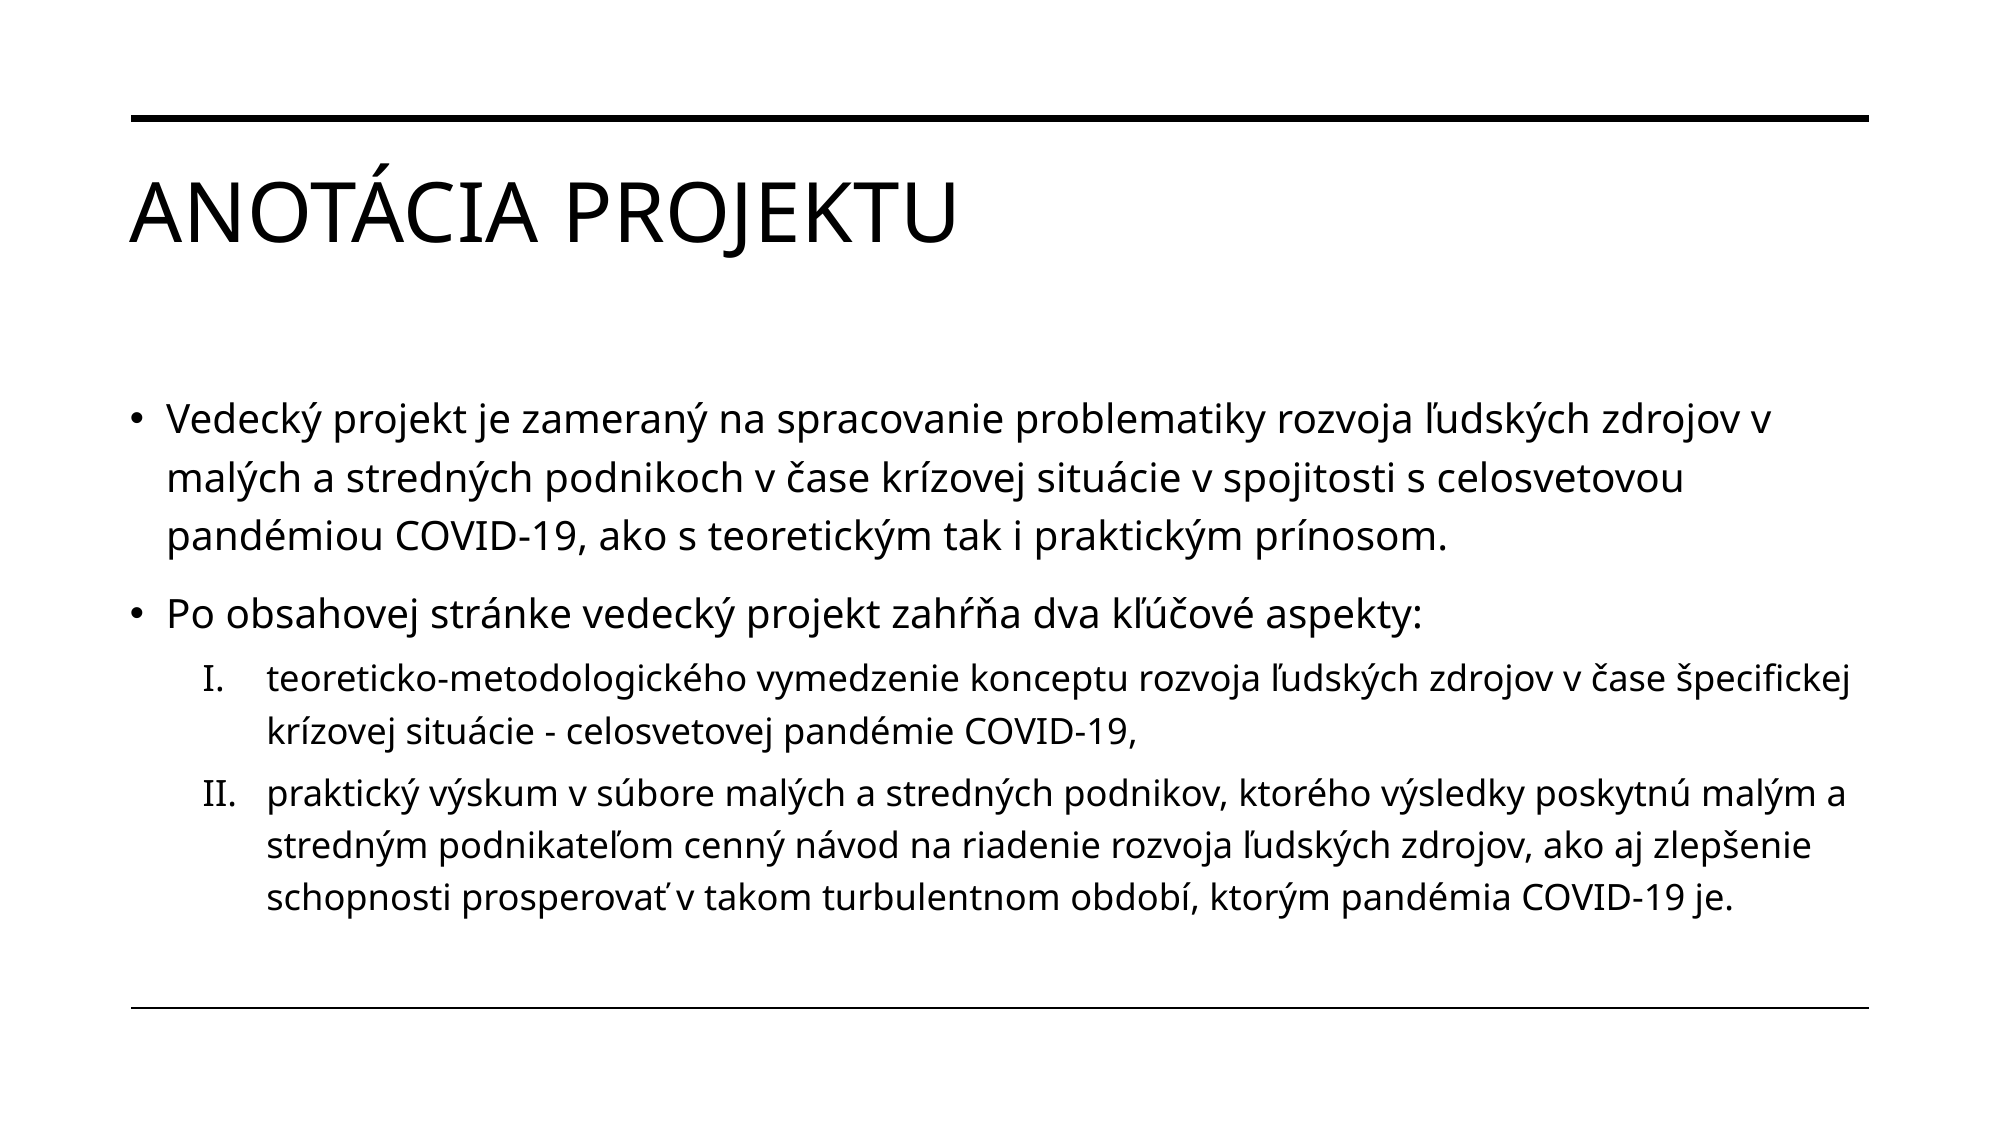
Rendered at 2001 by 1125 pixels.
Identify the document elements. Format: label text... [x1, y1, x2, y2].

list Vedecký projekt je zameraný na spracovanie problematiky rozvoja ľudských zdrojov v malých a stredných podnikoch v čase krízovej situácie v spojitosti s celosvetovou pandémiou COVID-19, ako s teoretickým tak i praktickým prínosom. Po obsahovej stránke vedecký projekt zahŕňa dva kľúčové aspekty: teoreticko-metodologického vymedzenie konceptu rozvoja ľudských zdrojov v čase špecifickej krízovej situácie - celosvetovej pandémie COVID-19, praktický výskum v súbore malých a stredných podnikov, ktorého výsledky poskytnú malým a stredným podnikateľom cenný návod na riadenie rozvoja ľudských zdrojov, ako aj zlepšenie schopnosti prosperovať v takom turbulentnom období, ktorým pandémia COVID-19 je. [114, 376, 1869, 973]
title Anotácia projektu [114, 151, 1869, 376]
